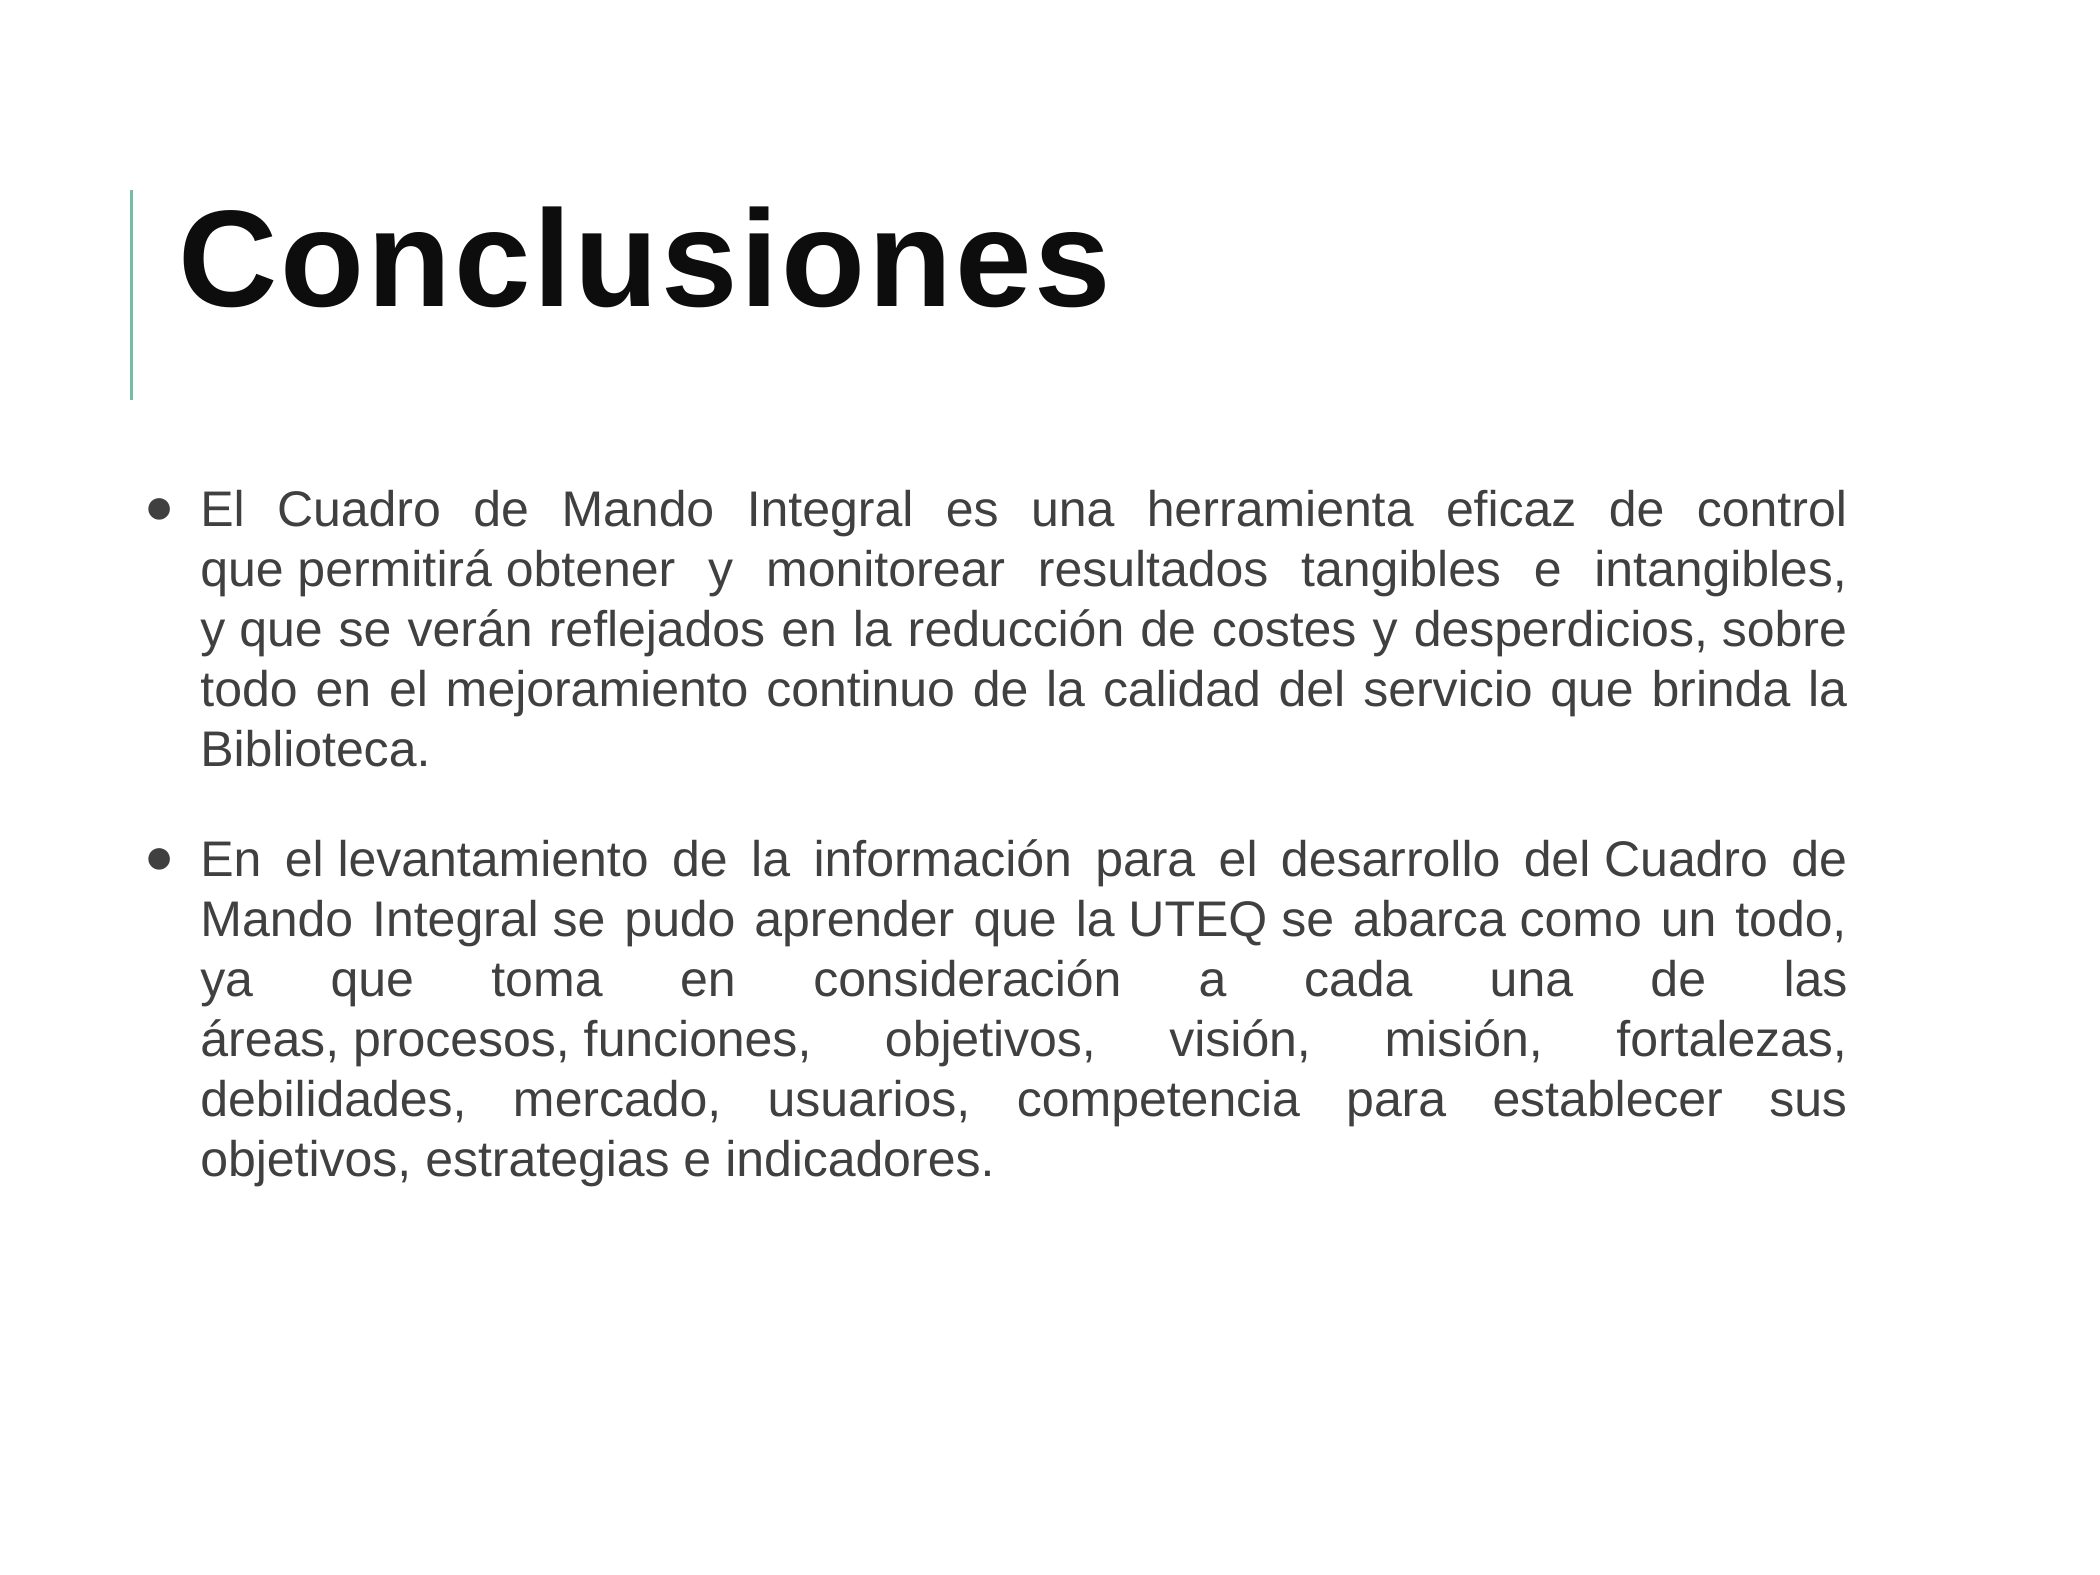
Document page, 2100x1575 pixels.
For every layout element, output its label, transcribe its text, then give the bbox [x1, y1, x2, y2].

title Conclusiones [164, 114, 1976, 420]
text_box El Cuadro de Mando Integral es una herramienta eficaz de control que permitirá obtener y monitorear resultados tangibles e intangibles, y que se verán reflejados en la reducción de costes y desperdicios, sobre todo en el mejoramiento continuo de la calidad del servicio que brinda la Biblioteca. En el levantamiento de la información para el desarrollo del Cuadro de Mando Integral se pudo aprender que la UTEQ se abarca como un todo, ya que toma en consideración a cada una de las áreas, procesos, funciones, objetivos, visión, misión, fortalezas, debilidades, mercado, usuarios, competencia para establecer sus objetivos, estrategias e indicadores. [129, 469, 1863, 1195]
